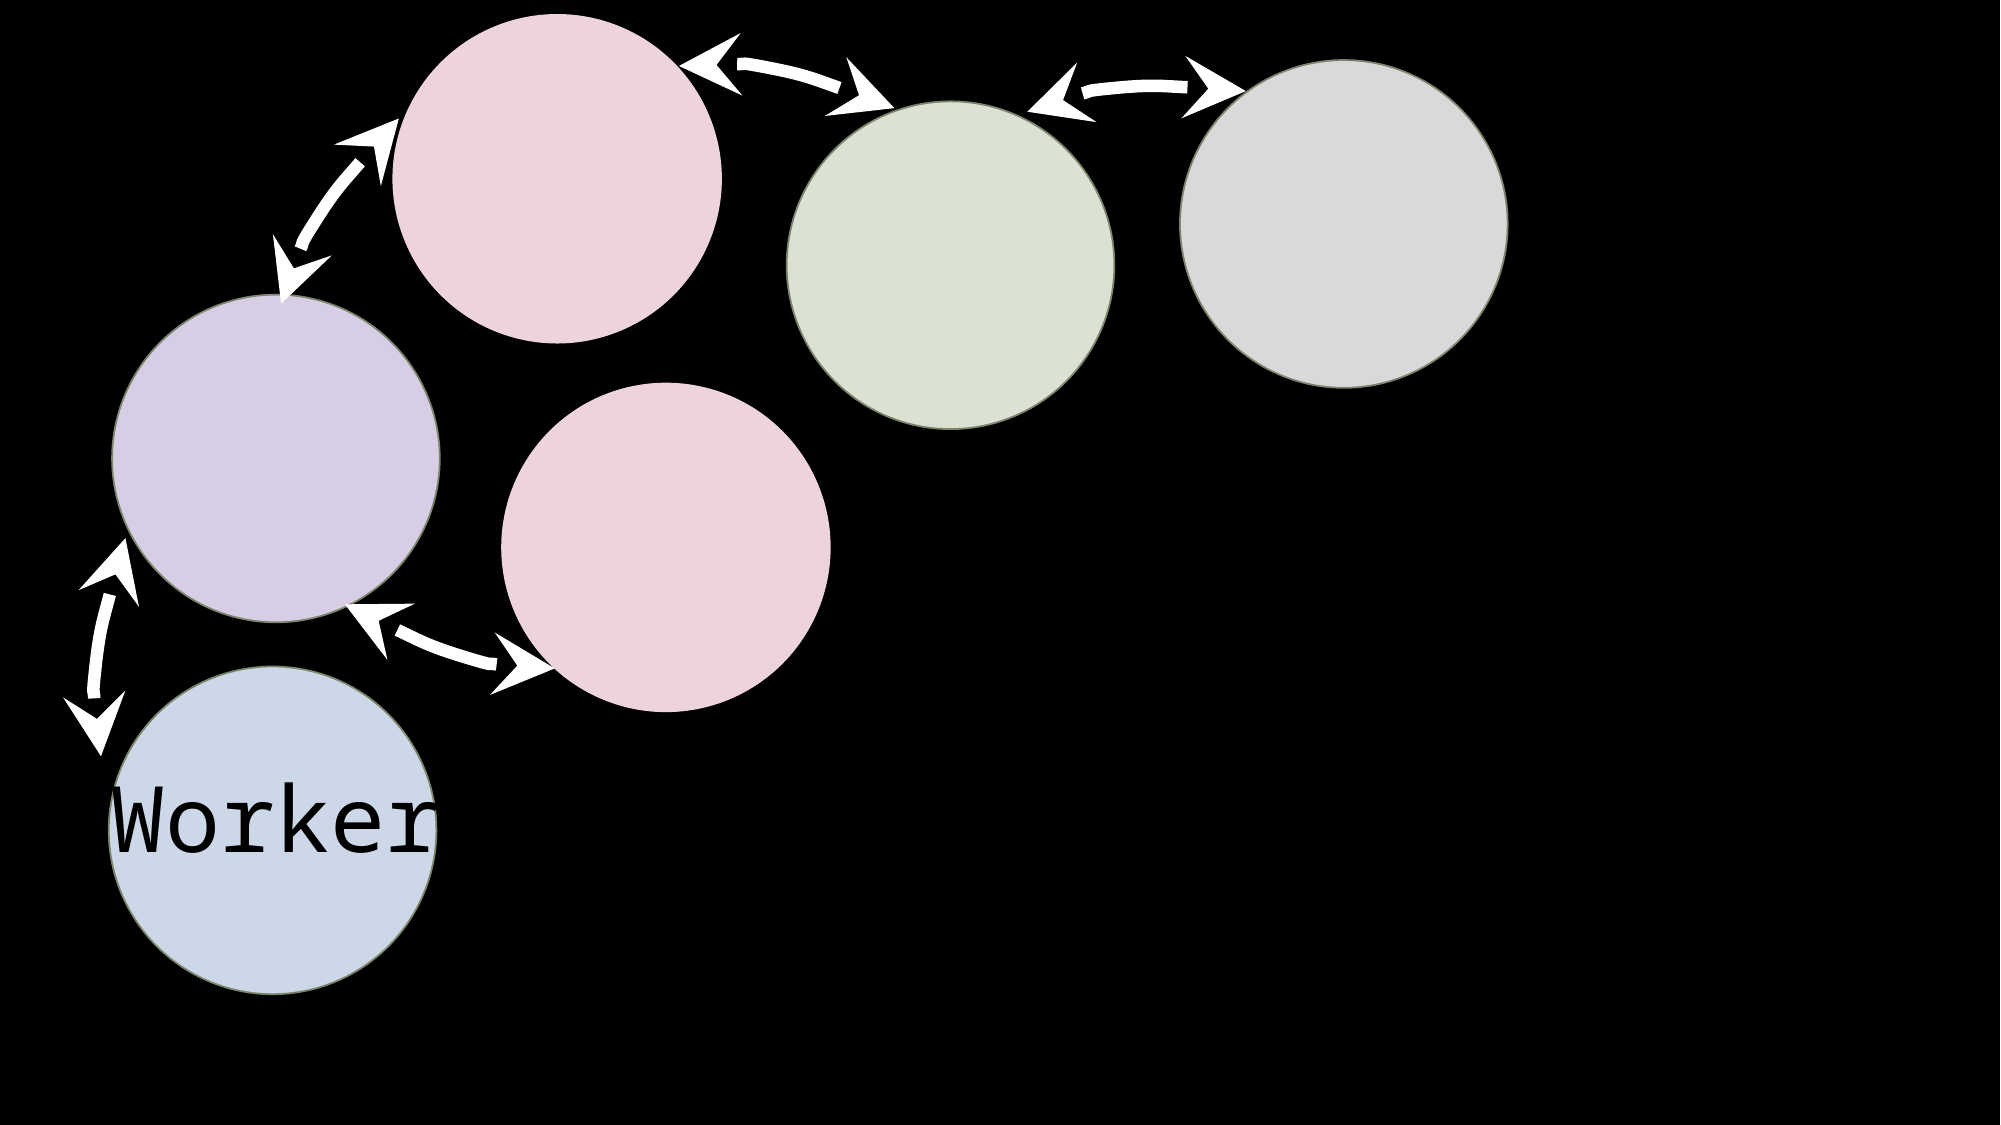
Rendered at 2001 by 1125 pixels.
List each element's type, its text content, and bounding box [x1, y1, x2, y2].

text_box [127, 665, 418, 752]
text_box [678, 54, 895, 111]
text_box [344, 604, 555, 679]
text_box [277, 118, 399, 304]
text_box [501, 382, 831, 713]
text_box [392, 13, 722, 344]
text_box [114, 878, 431, 996]
text_box [87, 538, 130, 757]
text_box [785, 100, 1116, 430]
text_box Worker [43, 752, 509, 878]
text_box [1027, 79, 1246, 115]
text_box [1179, 59, 1509, 389]
text_box [111, 293, 441, 624]
